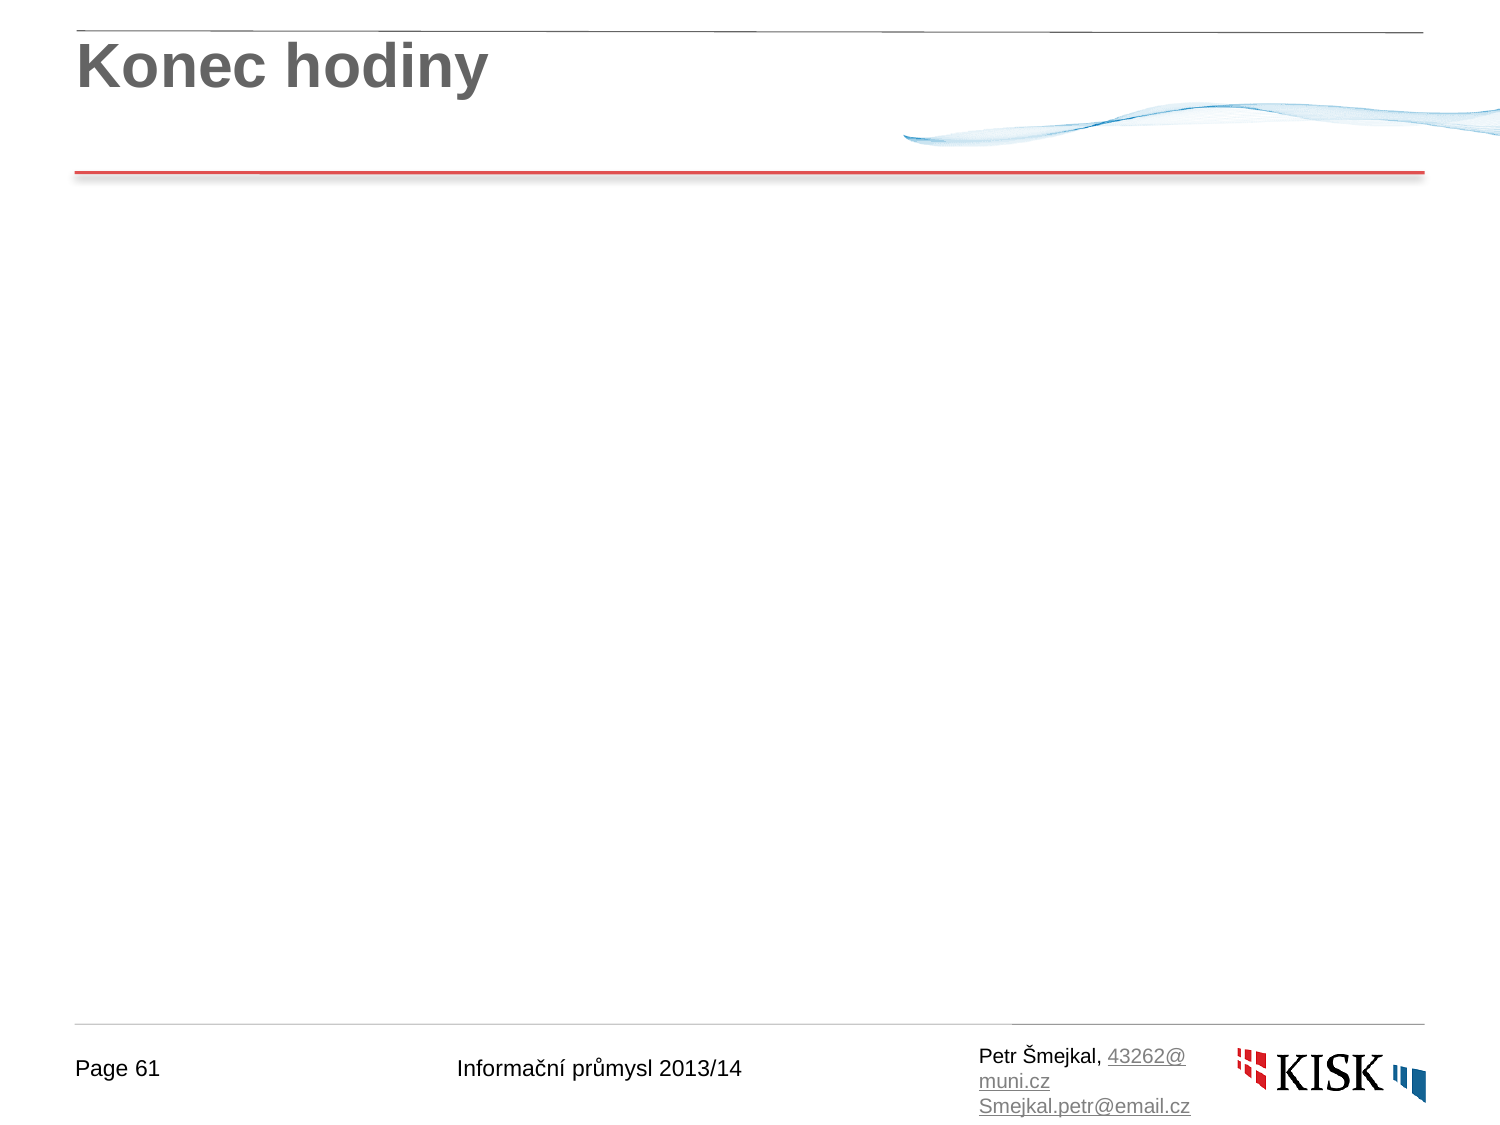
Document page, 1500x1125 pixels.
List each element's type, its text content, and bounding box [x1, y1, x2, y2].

picture [1237, 1046, 1426, 1103]
picture [1426, 101, 1500, 149]
title Konec hodiny [76, 30, 1426, 175]
